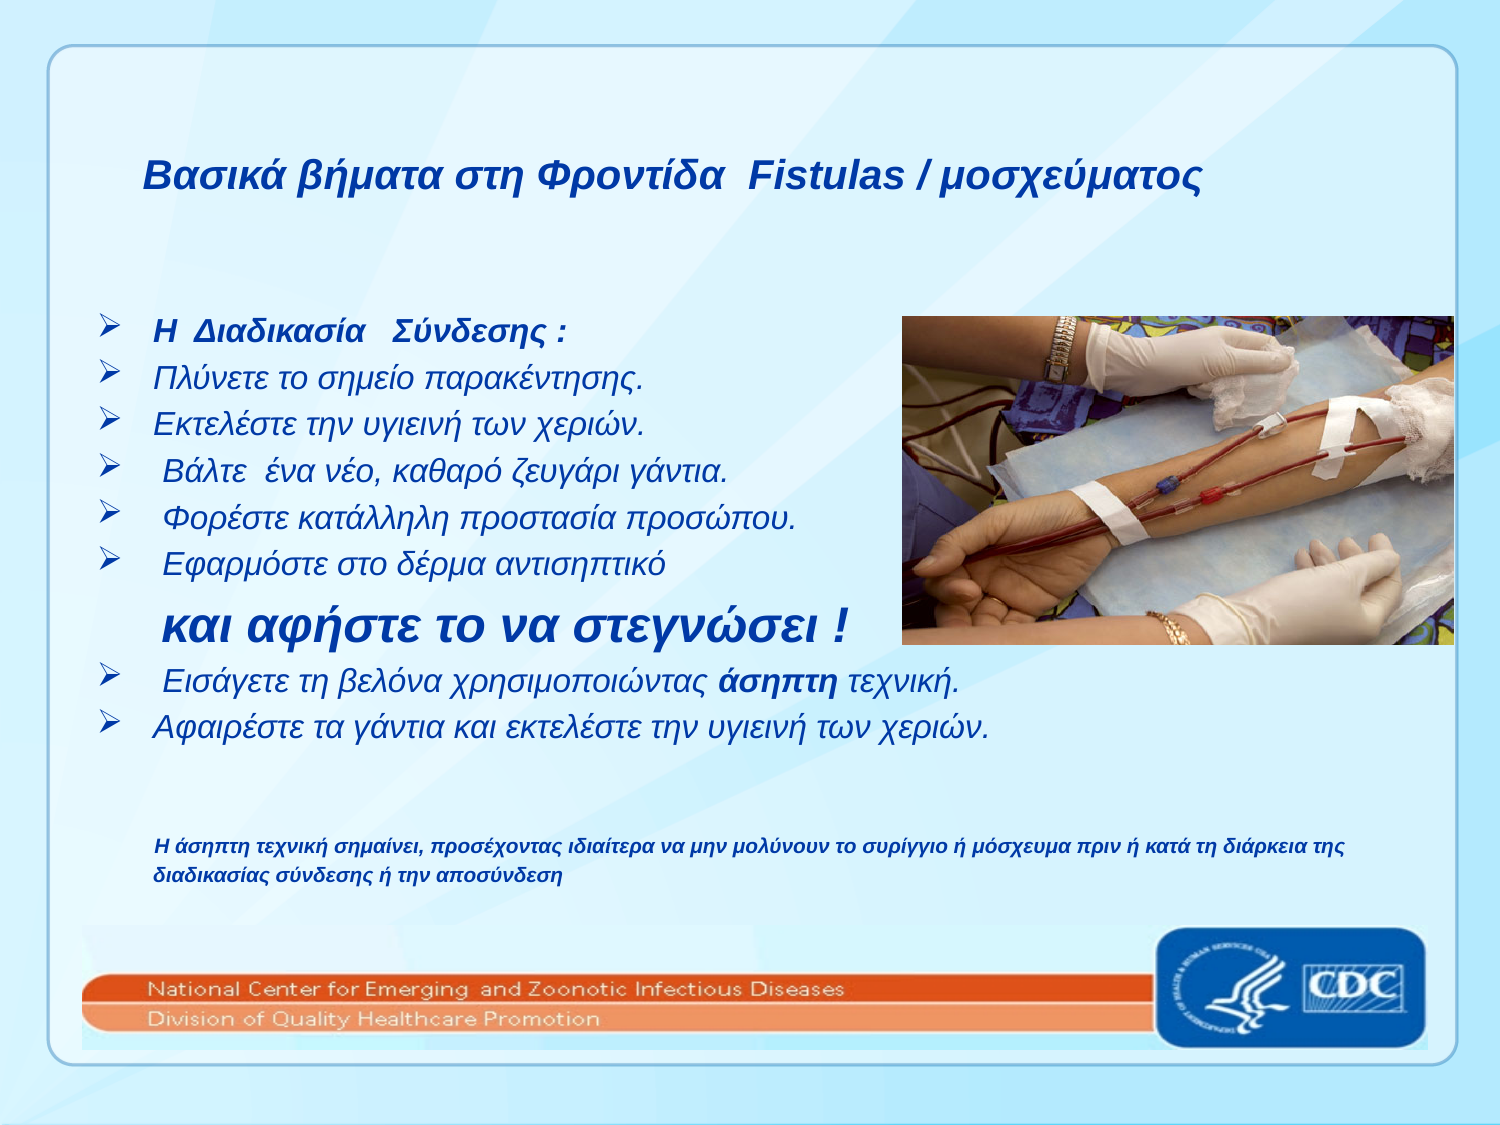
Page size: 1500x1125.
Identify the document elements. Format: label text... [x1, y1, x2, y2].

list Βασικά βήματα στη Φροντίδα Fistulas / μοσχεύματος Η Διαδικασία Σύνδεσης : Πλύνετε το σημείο παρακέντησης. Εκτελέστε την υγιεινή των χεριών. Βάλτε ένα νέο, καθαρό ζευγάρι γάντια. Φορέστε κατάλληλη προστασία προσώπου. Εφαρμόστε στο δέρμα αντισηπτικό και αφήστε το να στεγνώσει ! Εισάγετε τη βελόνα χρησιμοποιώντας άσηπτη τεχνική. Αφαιρέστε τα γάντια και εκτελέστε την υγιεινή των χεριών. Η άσηπτη τεχνική σημαίνει, προσέχοντας ιδιαίτερα να μην μολύνουν το συρίγγιο ή μόσχευμα πριν ή κατά τη διάρκεια της διαδικασίας σύνδεσης ή την αποσύνδεση [82, 82, 1432, 929]
picture [0, 0, 1500, 1125]
